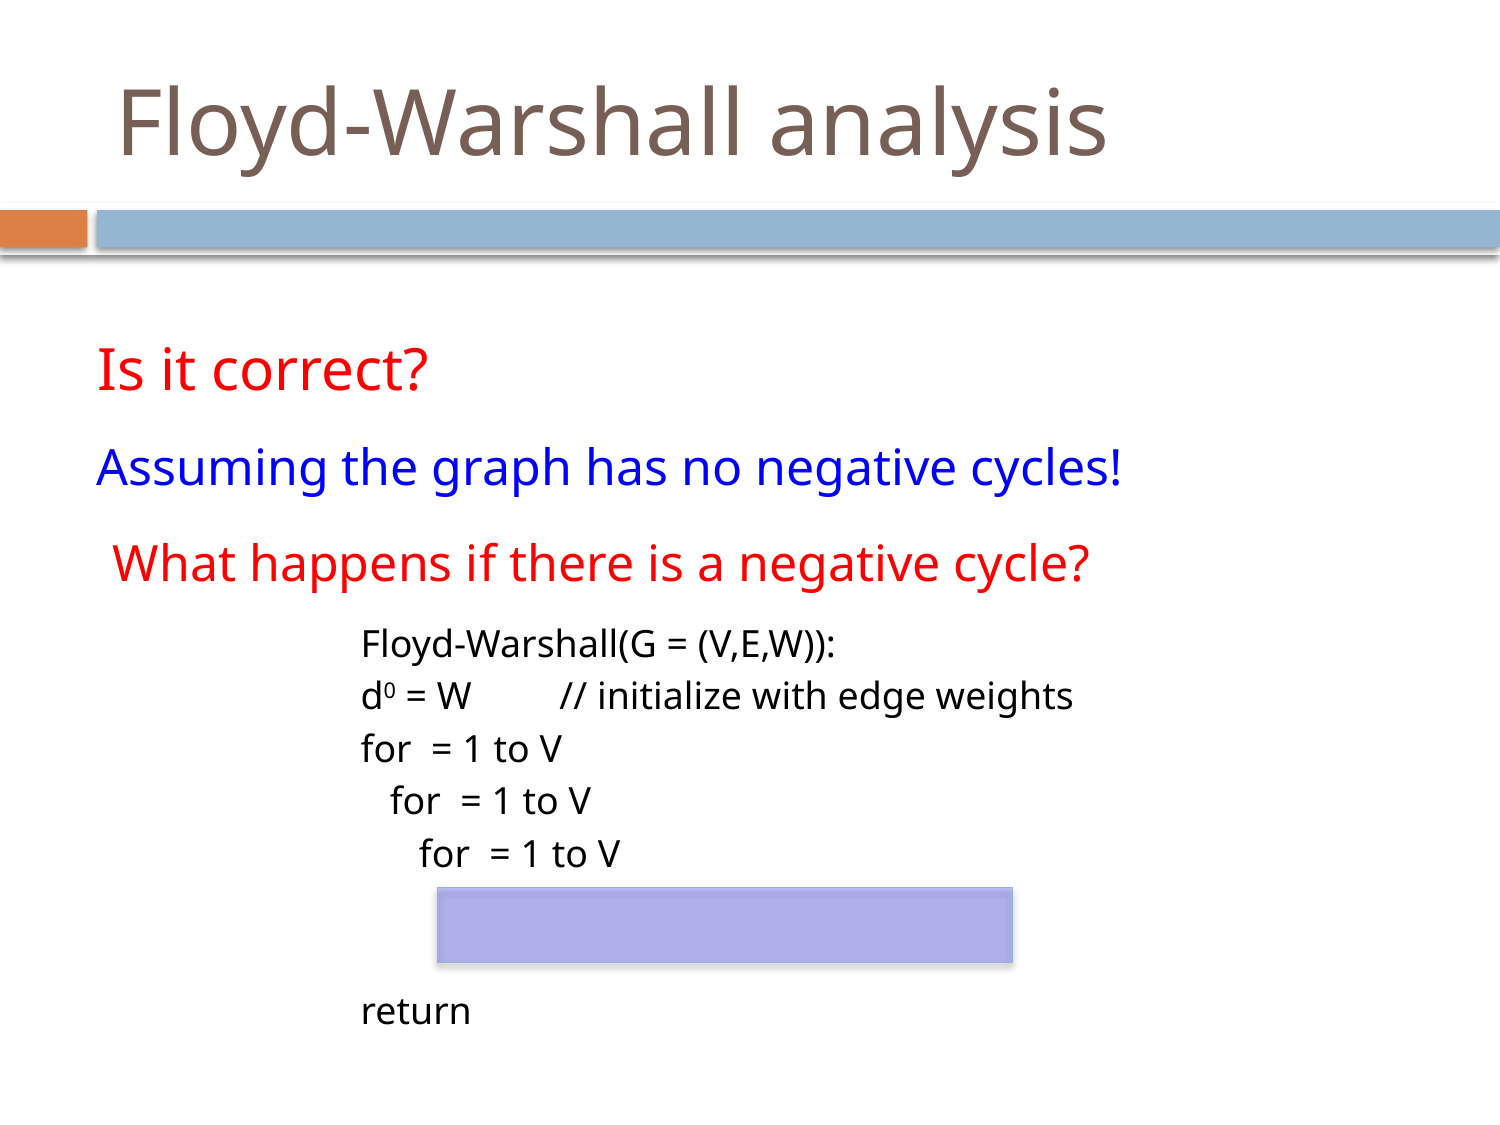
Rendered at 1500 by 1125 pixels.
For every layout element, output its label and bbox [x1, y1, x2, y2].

text_box [437, 887, 1013, 963]
text_box [81, 428, 1139, 503]
text_box [82, 324, 444, 410]
title [100, 37, 1438, 200]
text_box [98, 524, 1106, 599]
